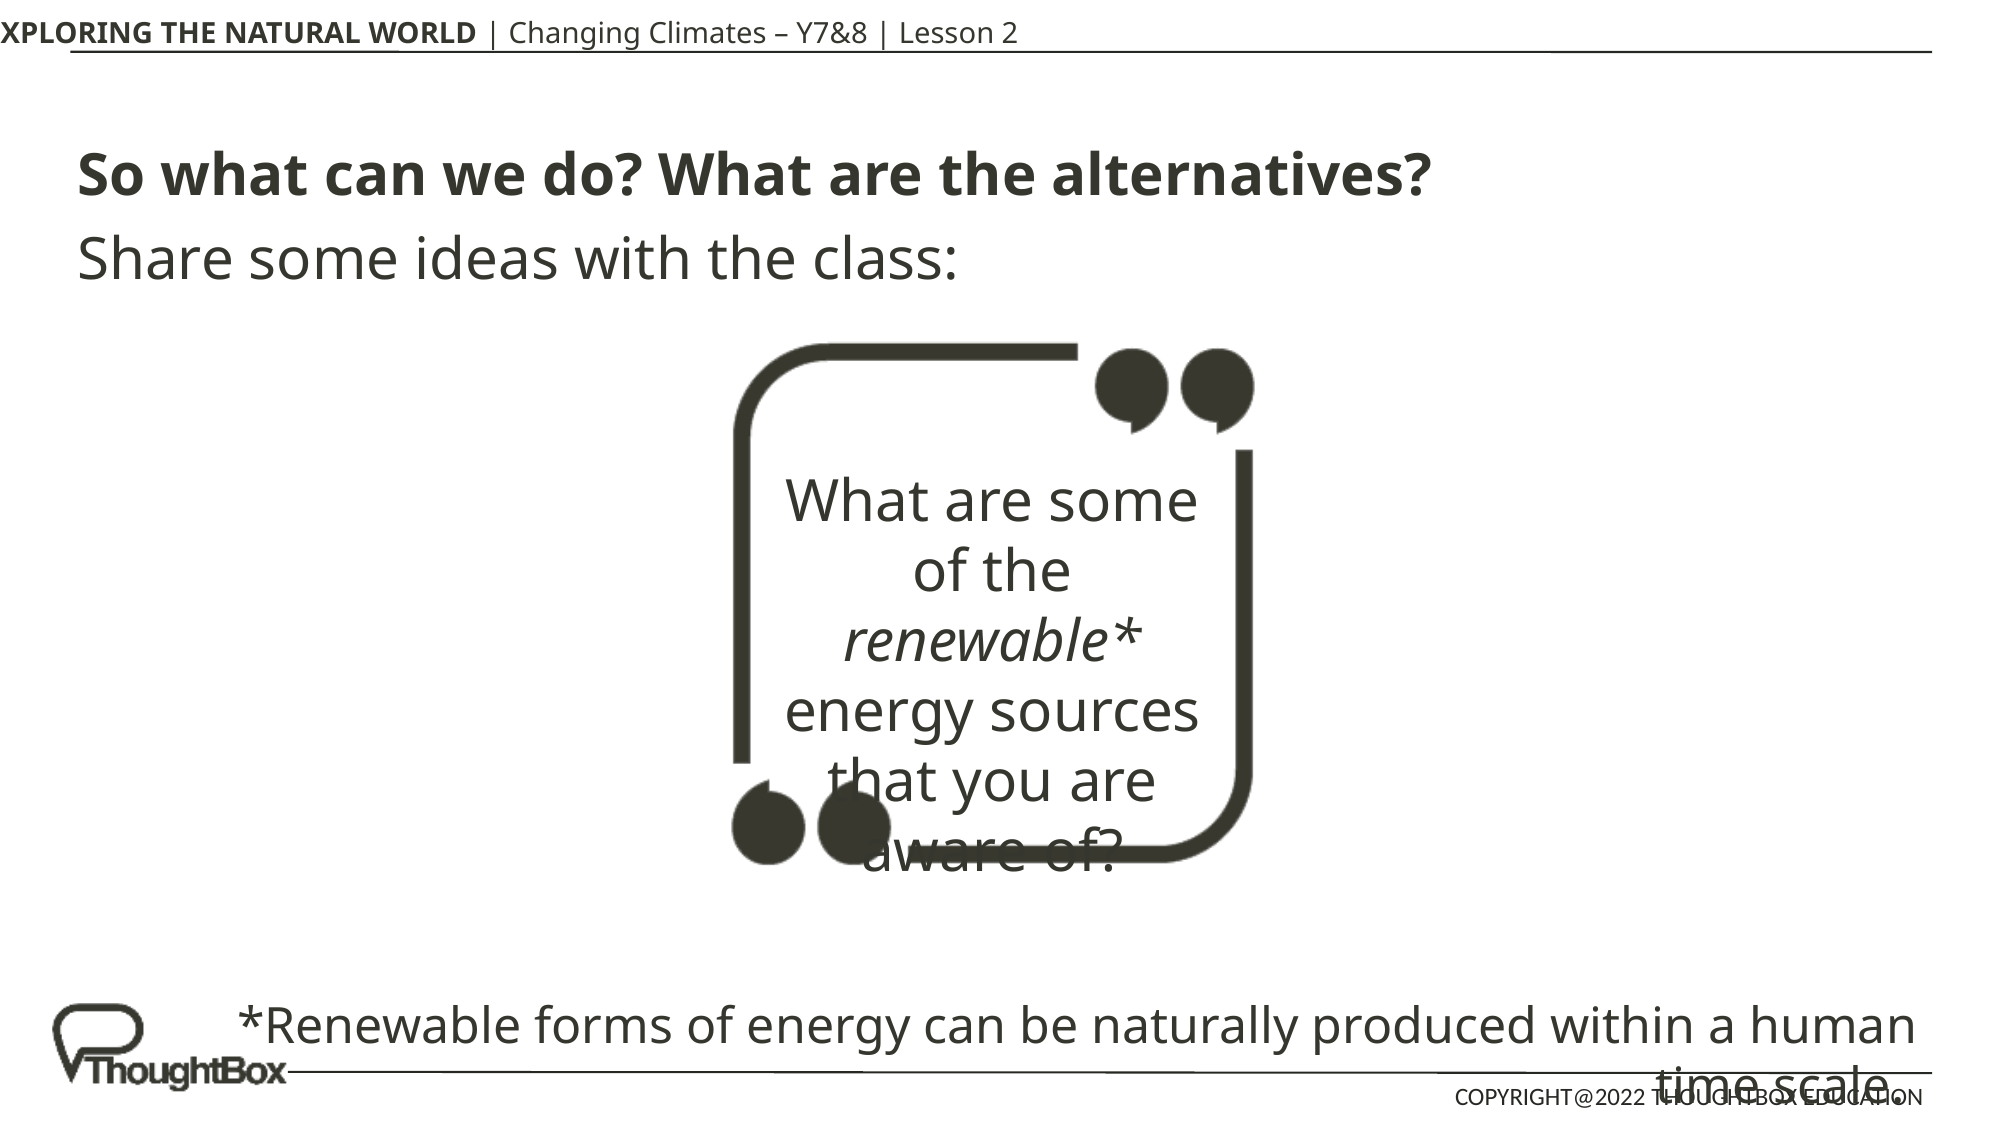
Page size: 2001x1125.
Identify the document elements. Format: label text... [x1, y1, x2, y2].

text_box *Renewable forms of energy can be naturally produced within a human time scale. [202, 985, 1933, 1121]
list So what can we do? What are the alternatives? Share some ideas with the class: [62, 138, 1938, 942]
picture [701, 313, 1284, 896]
picture [51, 1002, 202, 1093]
